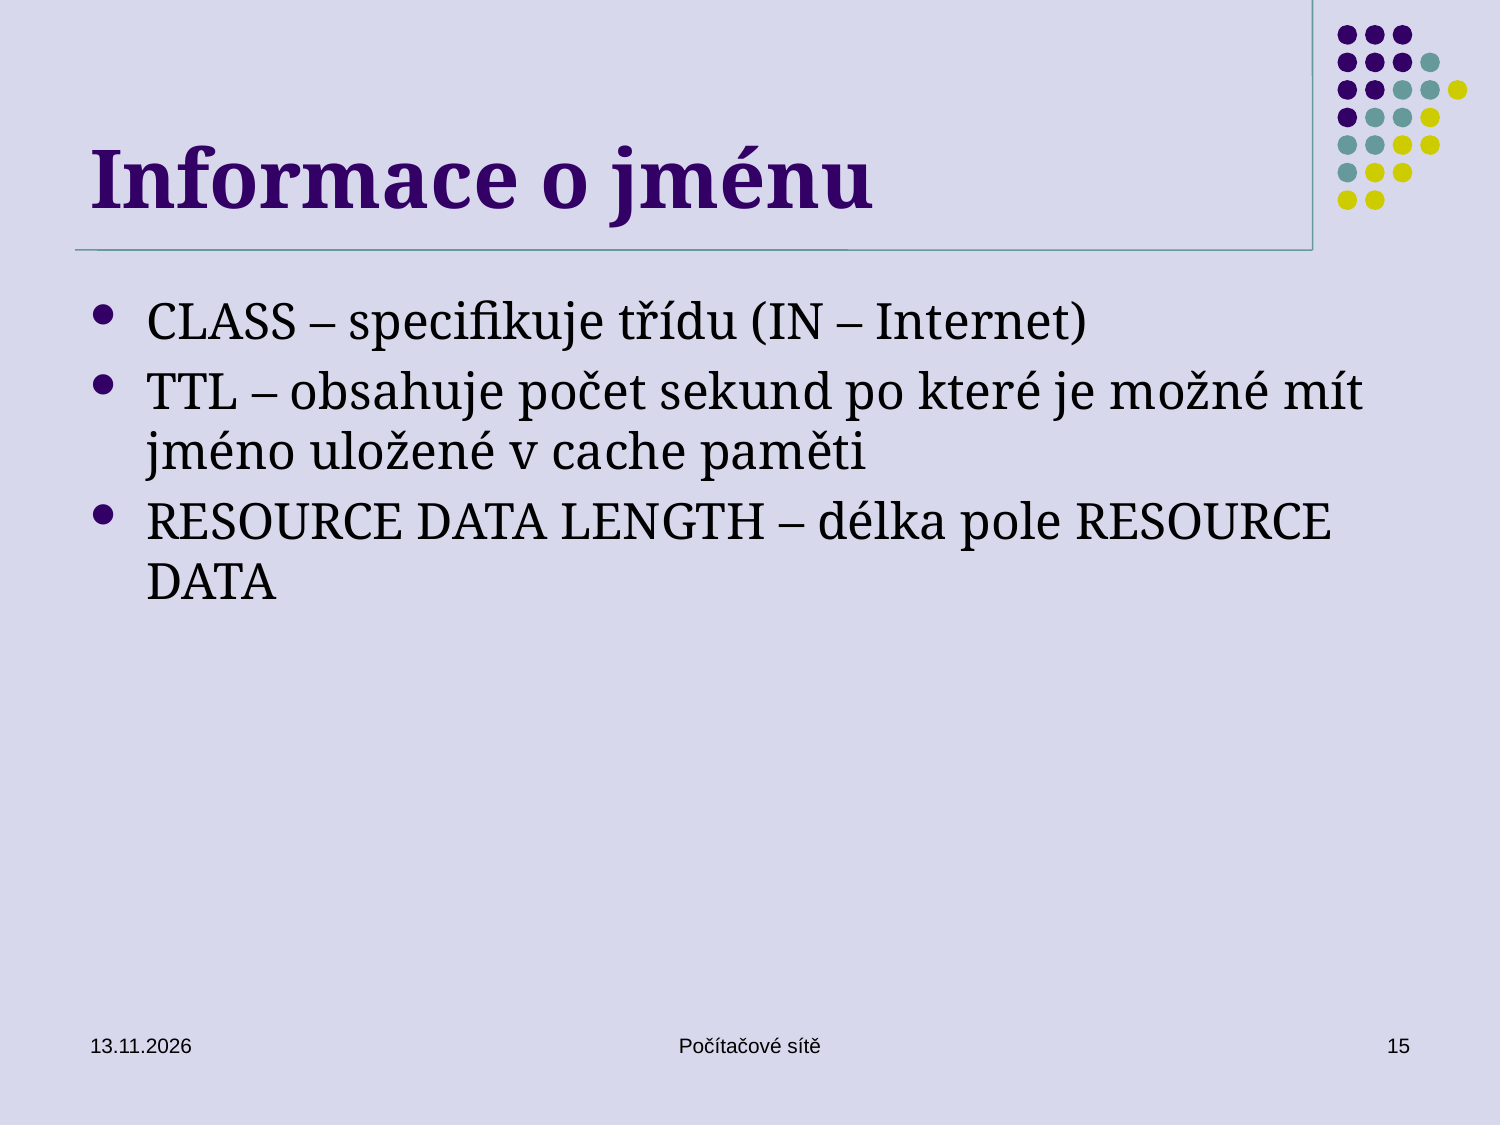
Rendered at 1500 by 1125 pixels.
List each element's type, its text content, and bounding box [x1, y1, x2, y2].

title Informace o jménu [75, 20, 1313, 233]
list CLASS – specifikuje třídu (IN – Internet) TTL – obsahuje počet sekund po které je možné mít jméno uložené v cache paměti RESOURCE DATA LENGTH – délka pole RESOURCE DATA [75, 282, 1425, 1006]
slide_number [75, 1025, 425, 1100]
slide_number 15 [1074, 1025, 1425, 1100]
footer Počítačové sítě [512, 1025, 988, 1100]
